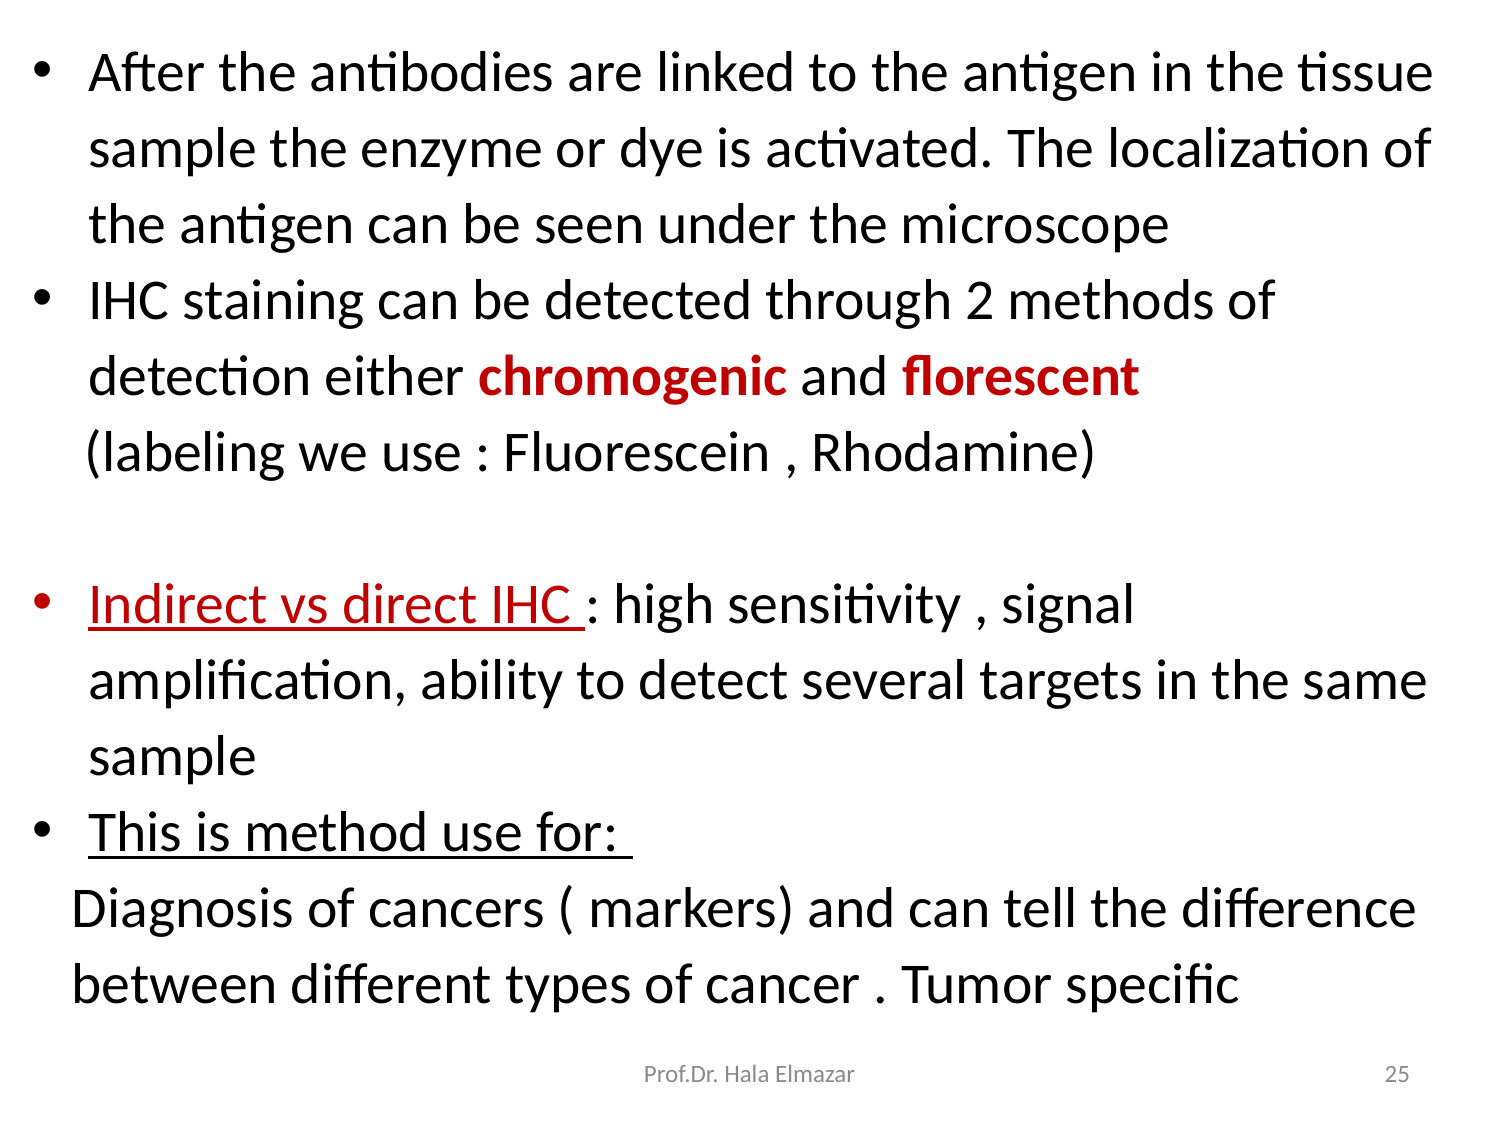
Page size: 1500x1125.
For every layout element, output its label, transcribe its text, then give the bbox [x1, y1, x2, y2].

footer Prof.Dr. Hala Elmazar [512, 1042, 988, 1103]
list After the antibodies are linked to the antigen in the tissue sample the enzyme or dye is activated. The localization of the antigen can be seen under the microscope IHC staining can be detected through 2 methods of detection either chromogenic and florescent (labeling we use : Fluorescein , Rhodamine) Indirect vs direct IHC : high sensitivity , signal amplification, ability to detect several targets in the same sample This is method use for: Diagnosis of cancers ( markers) and can tell the difference between different types of cancer . Tumor specific [17, 19, 1471, 1103]
slide_number 25 [1074, 1042, 1425, 1103]
